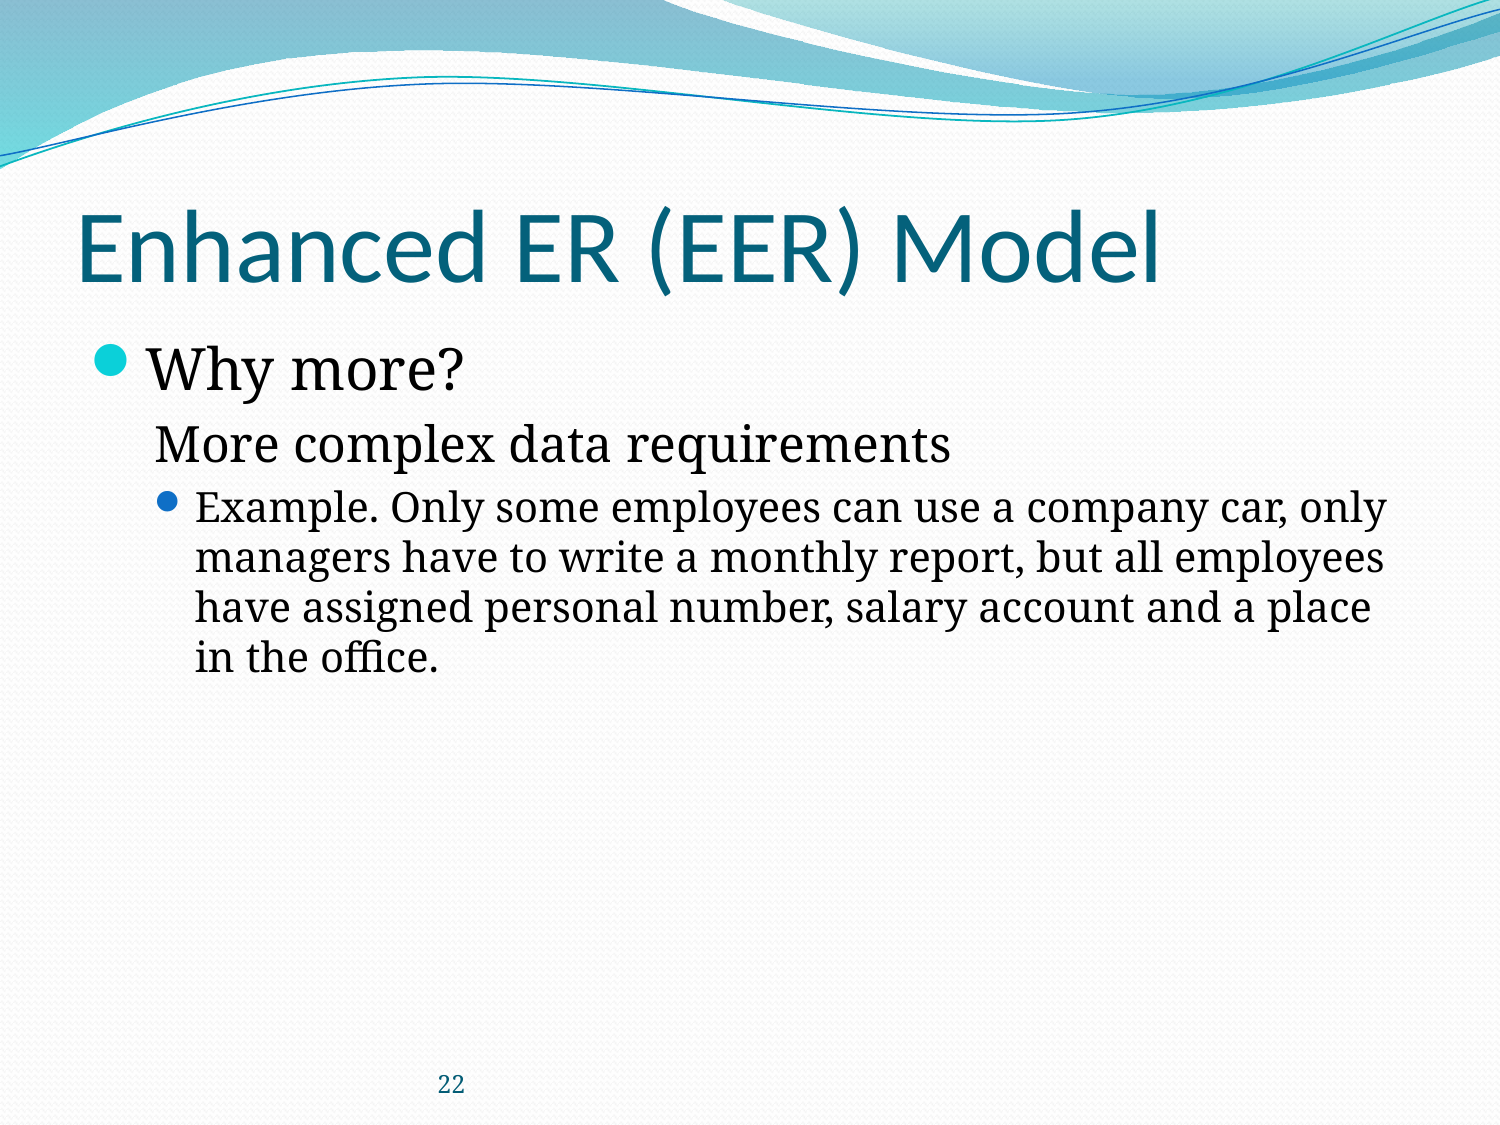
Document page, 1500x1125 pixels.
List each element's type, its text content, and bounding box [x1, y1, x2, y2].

footer 22 [437, 1042, 988, 1103]
title Enhanced ER (EER) Model [75, 115, 1425, 303]
list Why more? More complex data requirements Example. Only some employees can use a company car, only managers have to write a monthly report, but all employees have assigned personal number, salary account and a place in the office. [75, 324, 1425, 1071]
